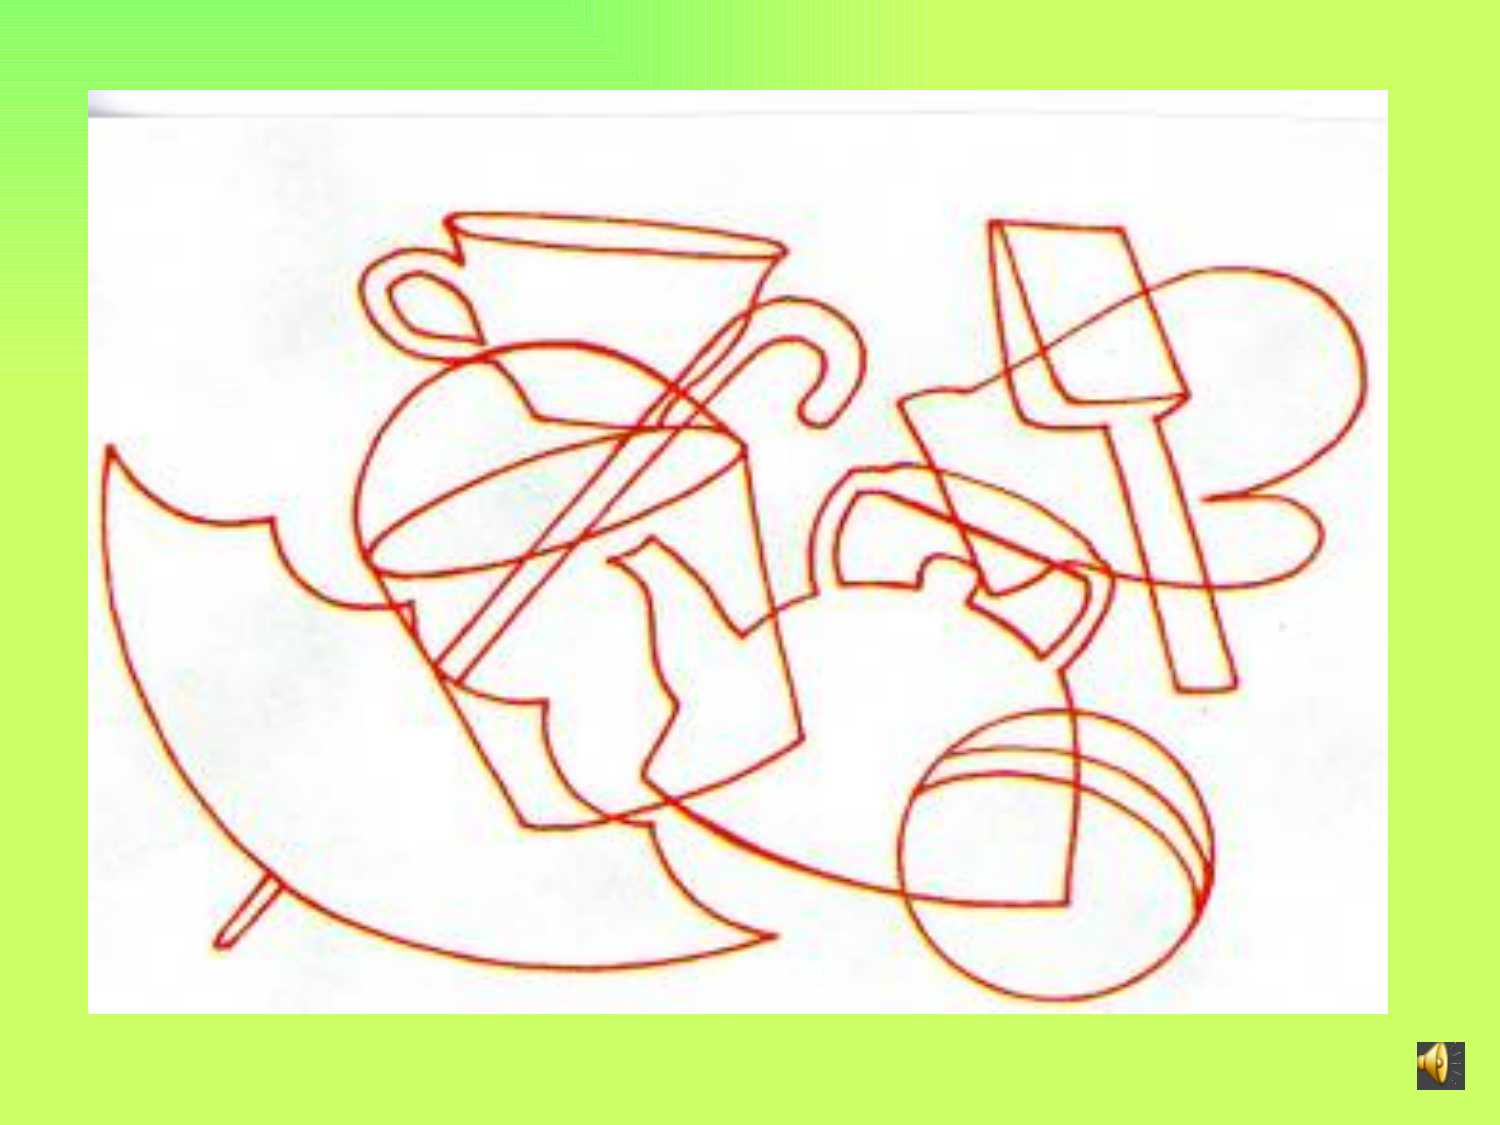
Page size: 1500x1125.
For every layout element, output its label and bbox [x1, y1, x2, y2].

picture [88, 89, 1388, 1015]
picture [1415, 1040, 1467, 1092]
